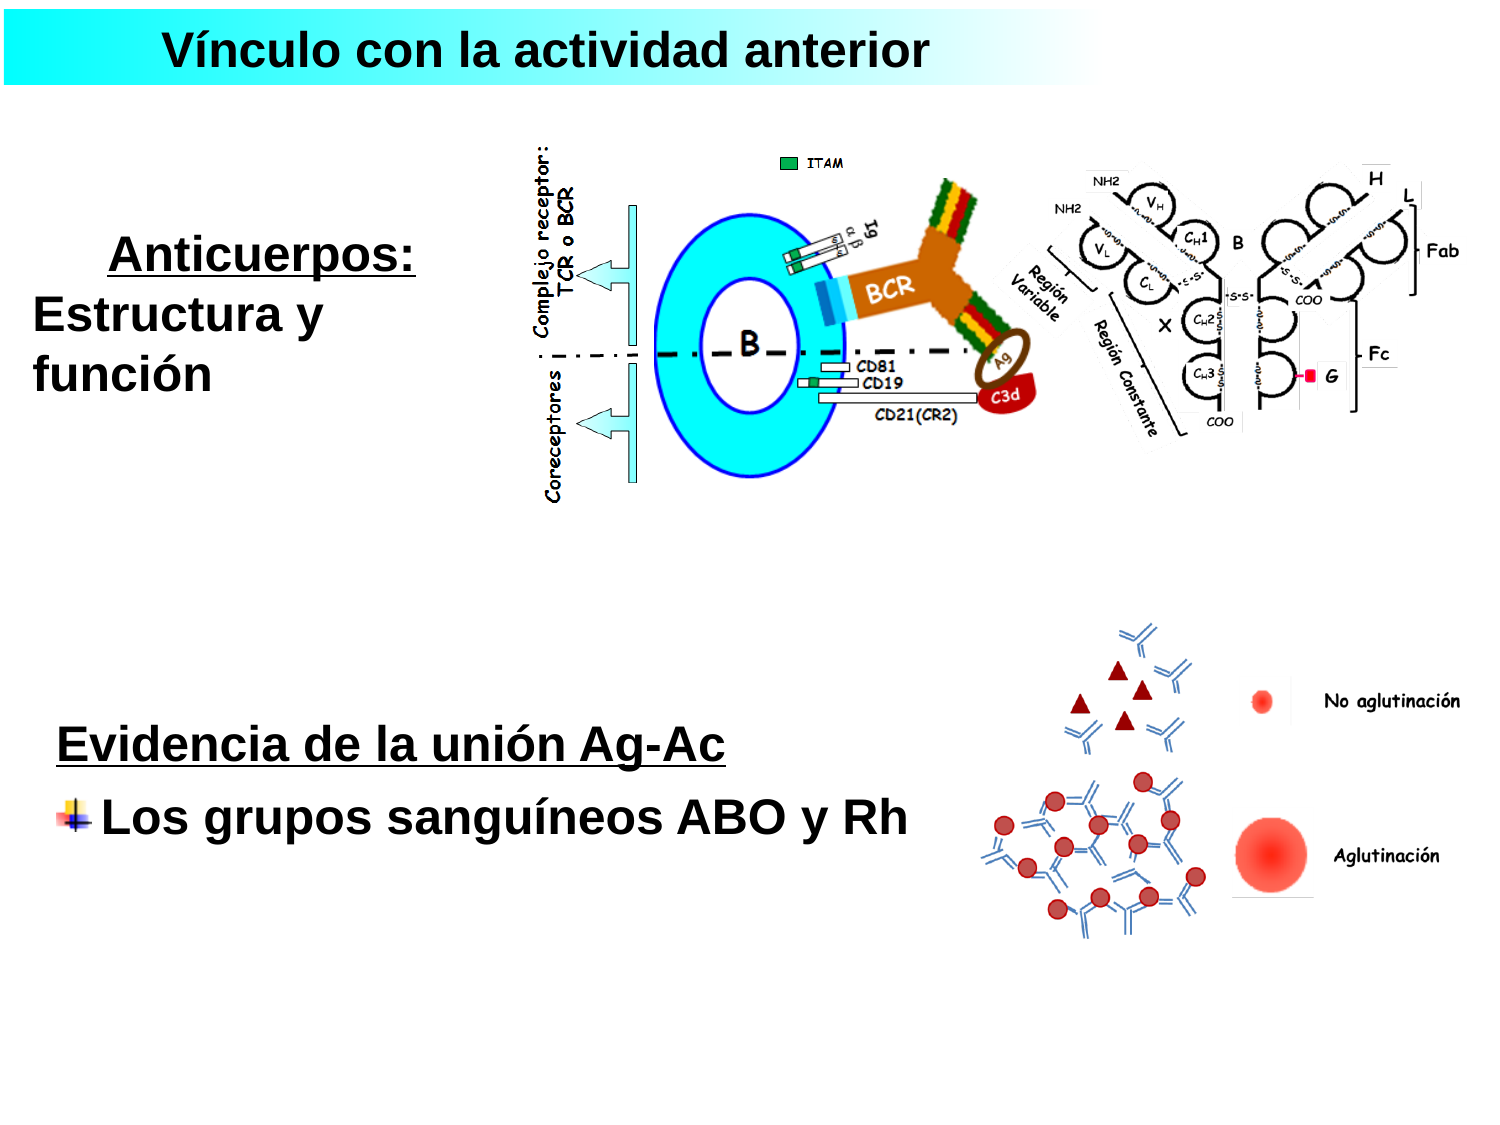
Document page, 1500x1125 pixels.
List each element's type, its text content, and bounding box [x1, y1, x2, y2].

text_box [17, 143, 1471, 504]
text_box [41, 622, 1471, 939]
text_box Vínculo con la actividad anterior [3, 9, 1103, 85]
